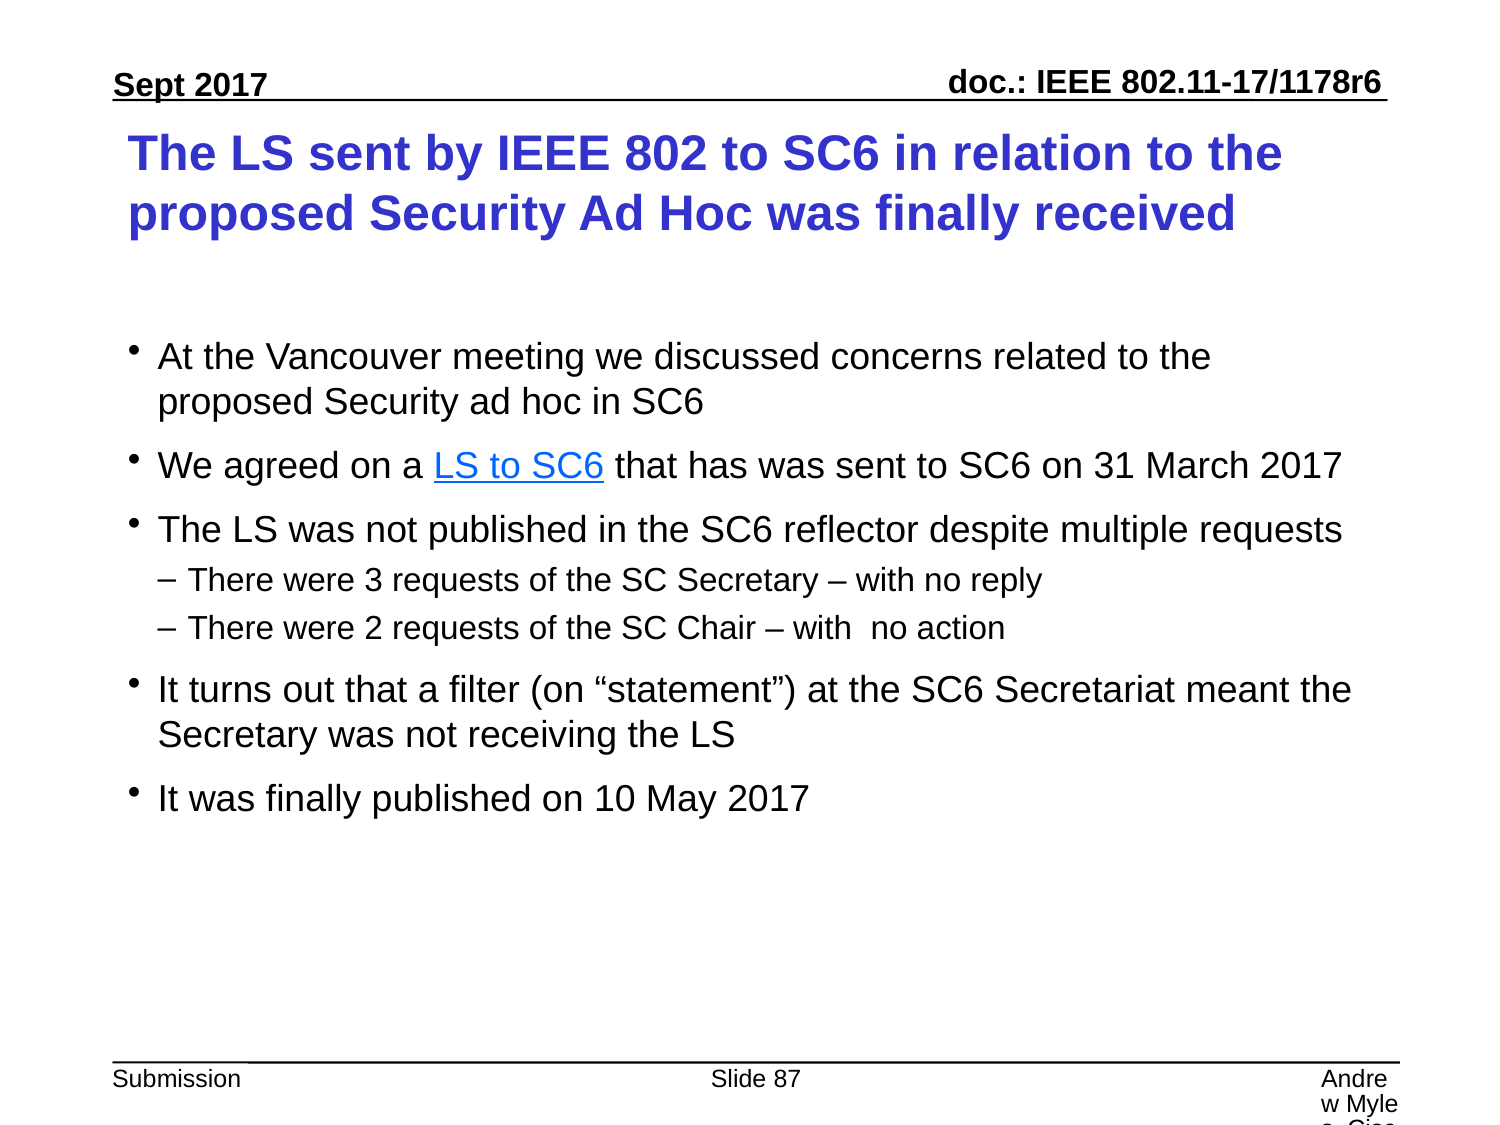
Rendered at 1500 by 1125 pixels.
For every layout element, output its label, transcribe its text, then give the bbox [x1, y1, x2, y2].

slide_number Slide 87 [709, 1061, 803, 1093]
list At the Vancouver meeting we discussed concerns related to the proposed Security ad hoc in SC6 We agreed on a LS to SC6 that has was sent to SC6 on 31 March 2017 The LS was not published in the SC6 reflector despite multiple requests There were 3 requests of the SC Secretary – with no reply There were 2 requests of the SC Chair – with no action It turns out that a filter (on “statement”) at the SC6 Secretariat meant the Secretary was not receiving the LS It was finally published on 10 May 2017 [112, 324, 1388, 1000]
title The LS sent by IEEE 802 to SC6 in relation to the proposed Security Ad Hoc was finally received [112, 112, 1388, 288]
footer Andrew Myles, Cisco [1320, 1061, 1402, 1093]
